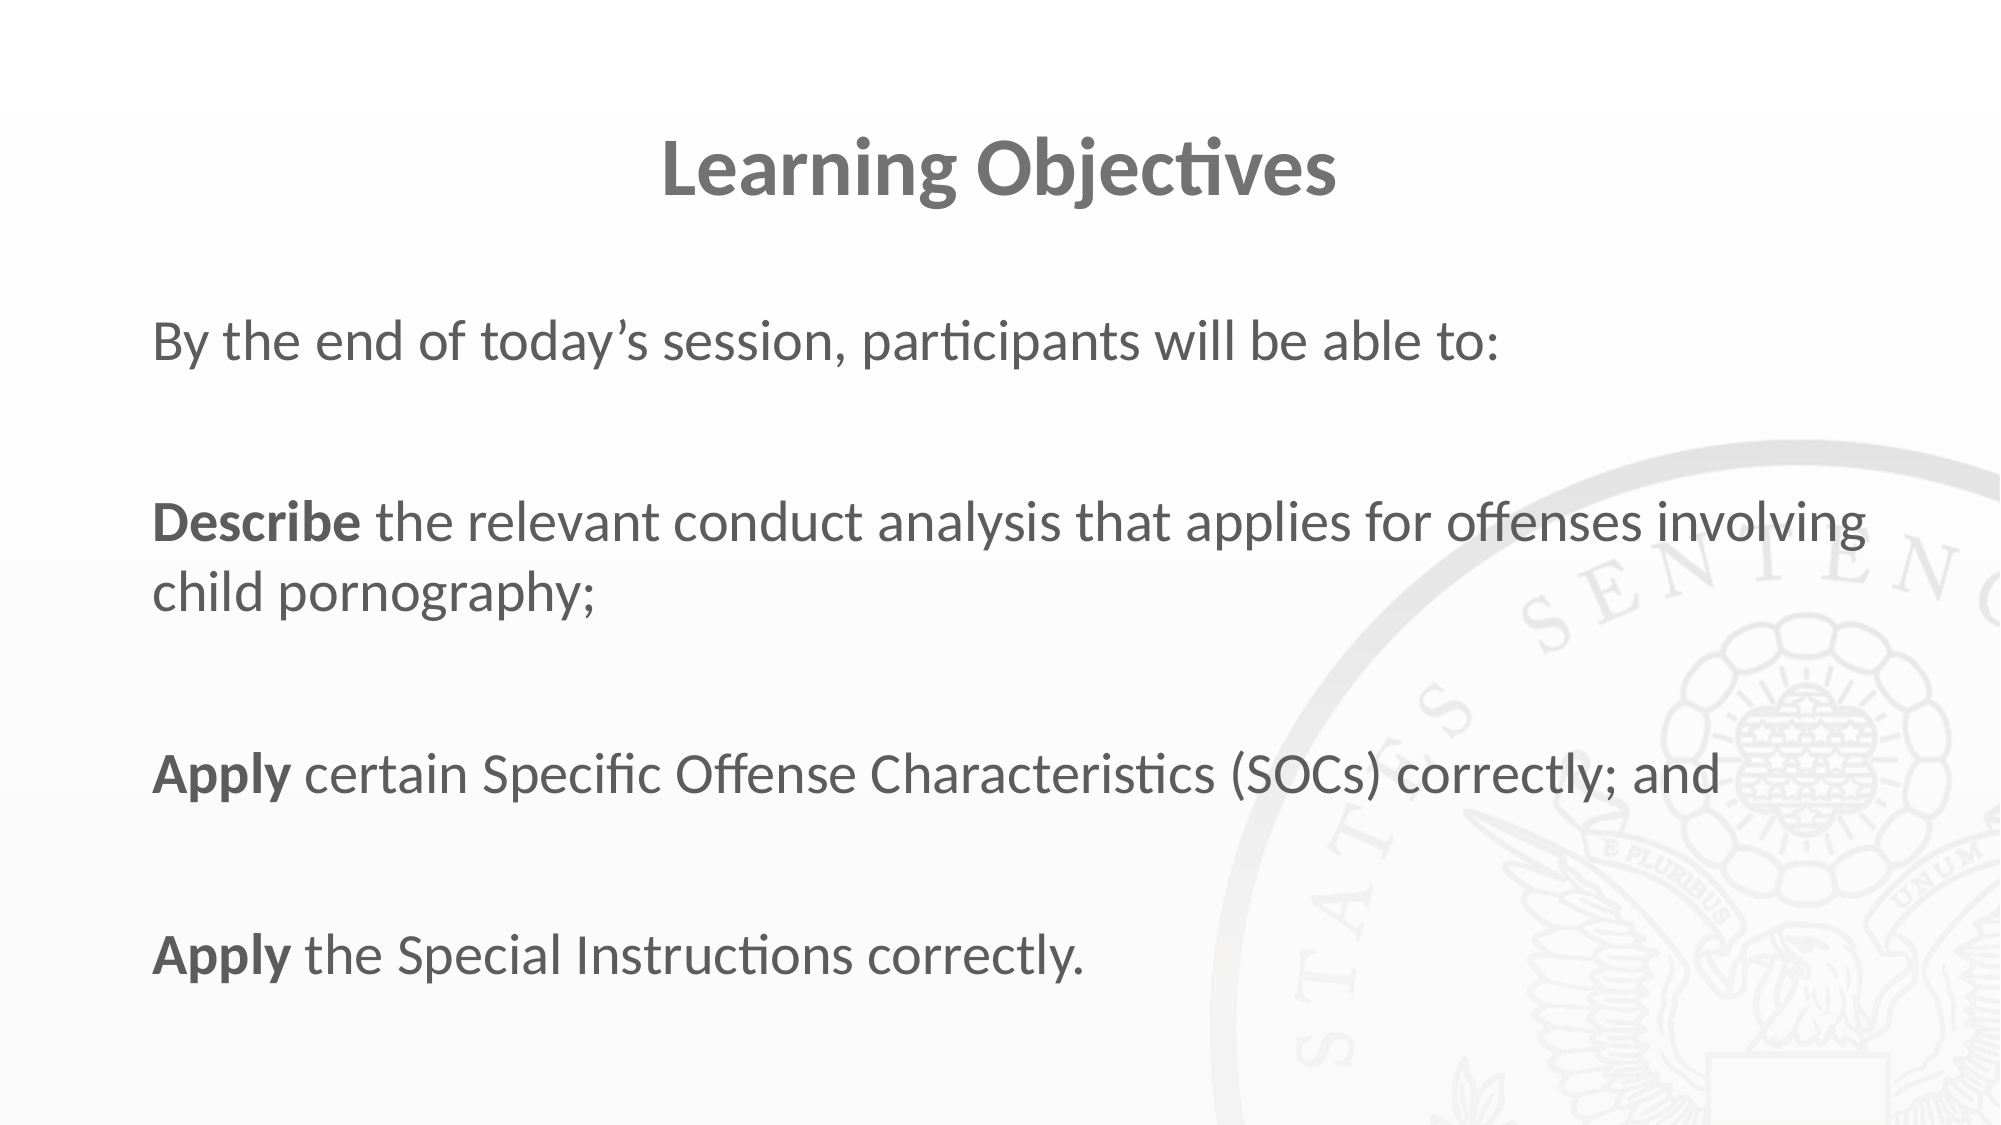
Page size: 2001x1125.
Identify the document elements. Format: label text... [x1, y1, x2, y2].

list By the end of today’s session, participants will be able to: Describe the relevant conduct analysis that applies for offenses involving child pornography; Apply certain Specific Offense Characteristics (SOCs) correctly; and Apply the Special Instructions correctly. [137, 294, 1889, 1066]
title Learning Objectives [137, 59, 1863, 278]
